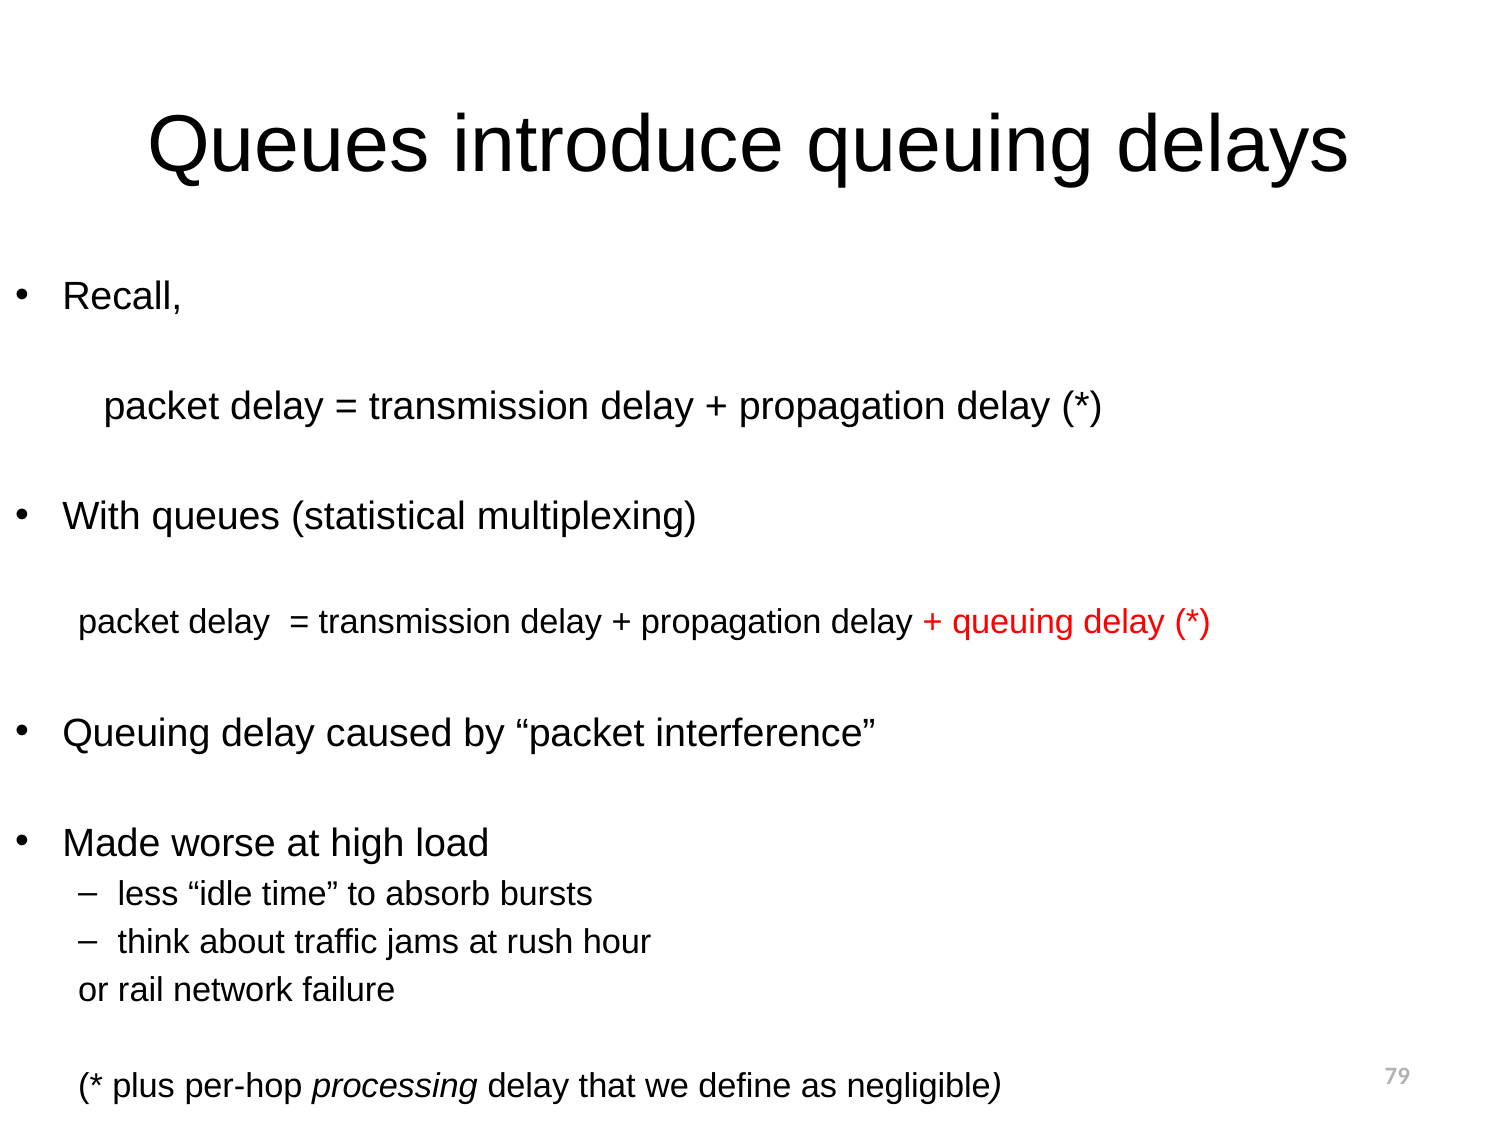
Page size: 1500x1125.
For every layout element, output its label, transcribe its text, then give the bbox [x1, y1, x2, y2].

title Queues introduce queuing delays [75, 45, 1425, 233]
slide_number 79 [1074, 1044, 1425, 1105]
list Recall, packet delay = transmission delay + propagation delay (*) With queues (statistical multiplexing) packet delay = transmission delay + propagation delay + queuing delay (*) Queuing delay caused by “packet interference” Made worse at high load less “idle time” to absorb bursts think about traffic jams at rush hour or rail network failure (* plus per-hop processing delay that we define as negligible) [0, 262, 1500, 1125]
